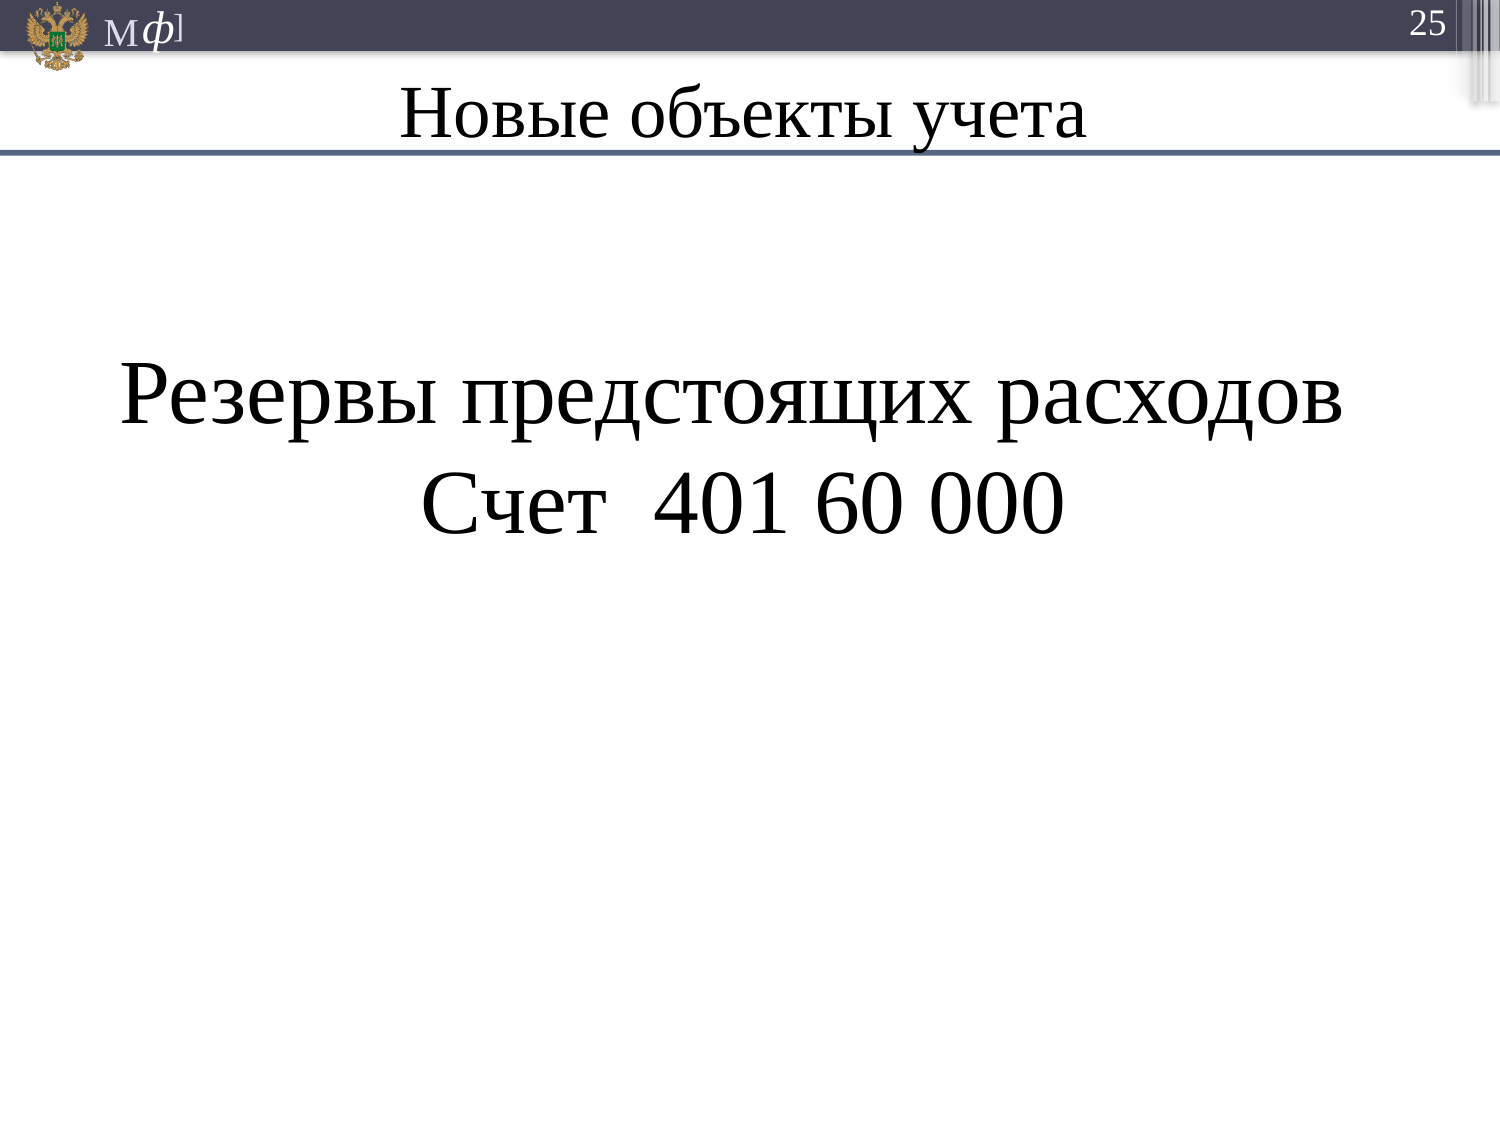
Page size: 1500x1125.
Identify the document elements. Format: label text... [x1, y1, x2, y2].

text_box [0, 53, 1500, 148]
text_box [1489, 148, 1500, 157]
picture [25, 1, 89, 53]
text_box Новые объекты учета Резервы предстоящих расходов Счет 401 60 000 [0, 54, 1489, 560]
